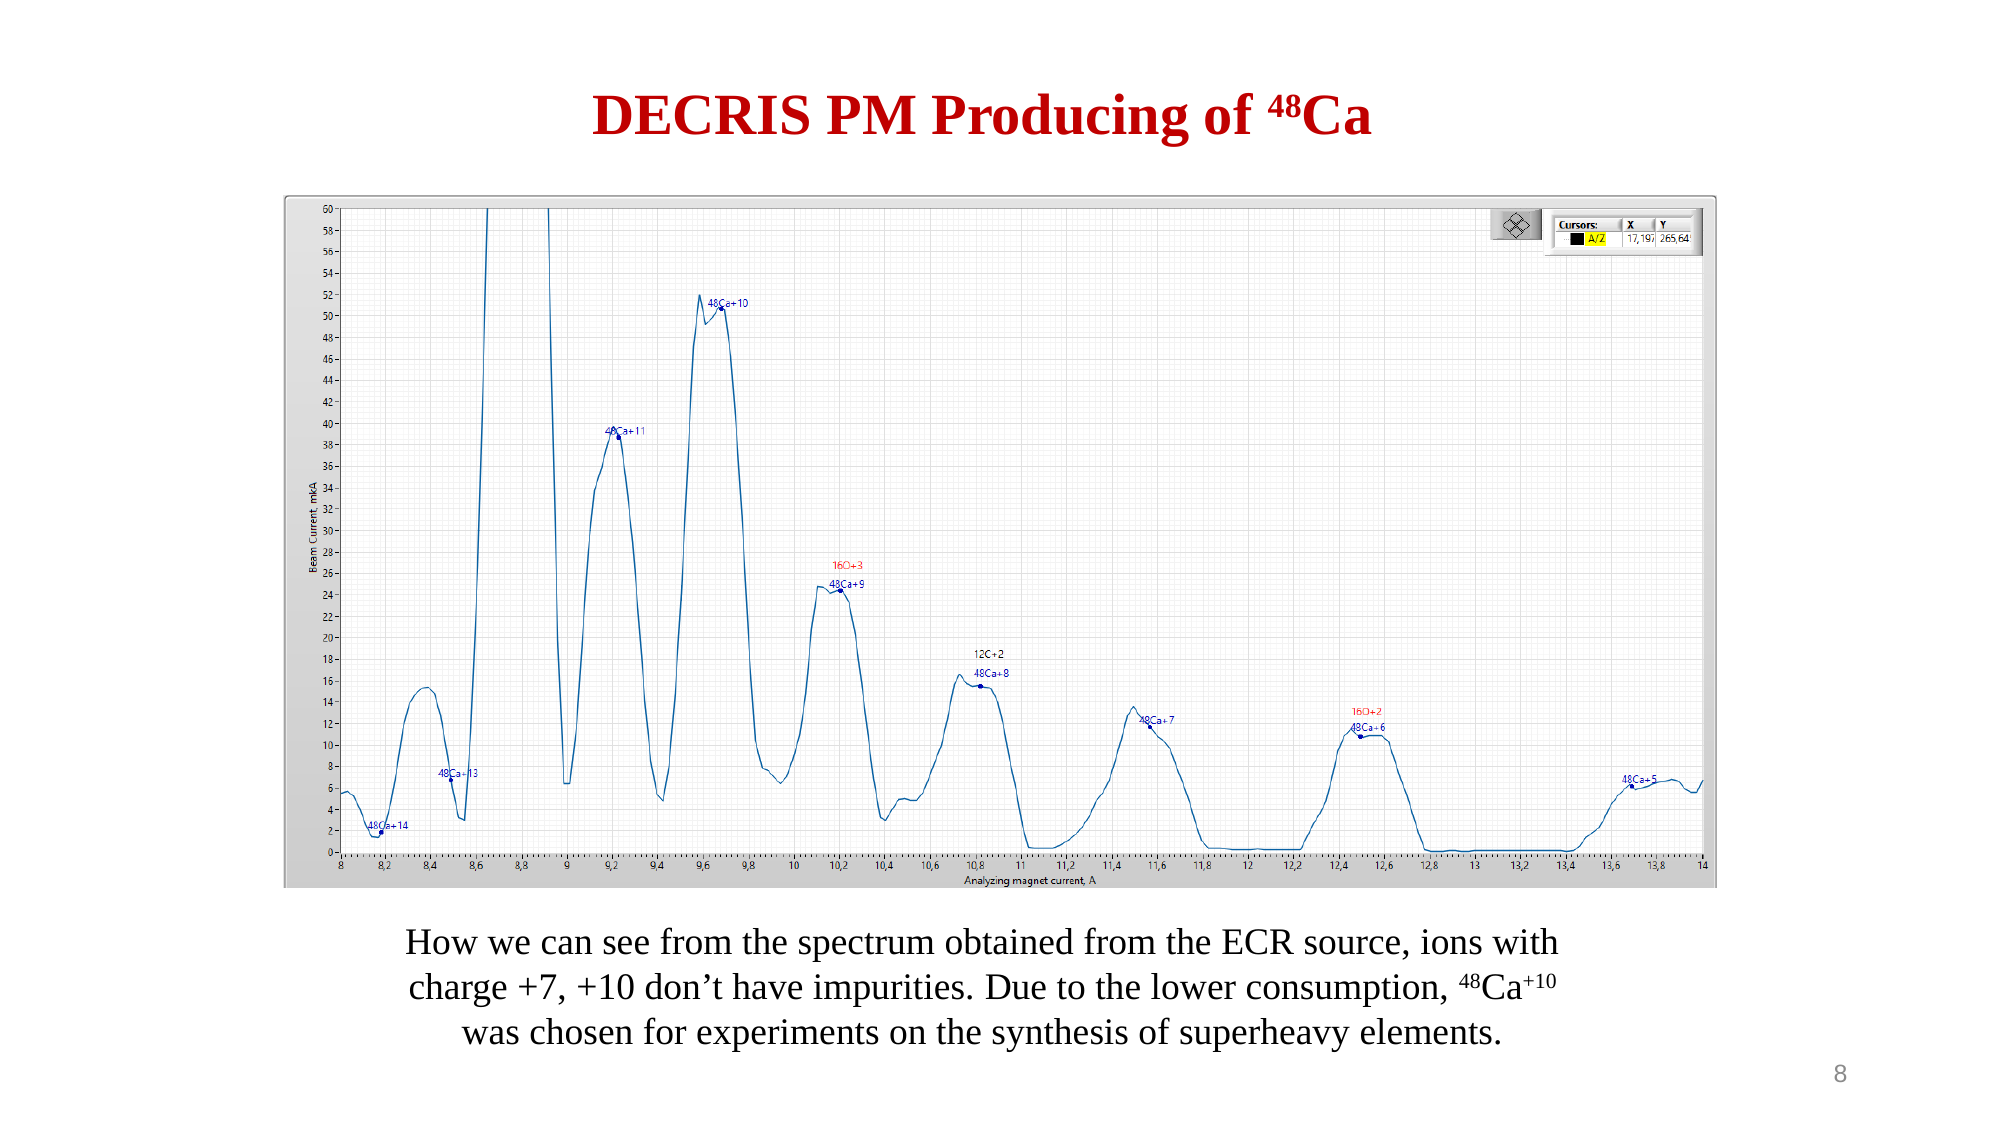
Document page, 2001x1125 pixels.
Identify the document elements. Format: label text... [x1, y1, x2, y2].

text_box How we can see from the spectrum obtained from the ECR source, ions with charge +7, +10 don’t have impurities. Due to the lower consumption, 48Ca+10 was chosen for experiments on the synthesis of superheavy elements. [370, 910, 1595, 1060]
text_box DECRIS PM Producing of 48Ca [577, 69, 1388, 154]
picture [283, 195, 1717, 888]
slide_number 8 [1412, 1042, 1863, 1103]
